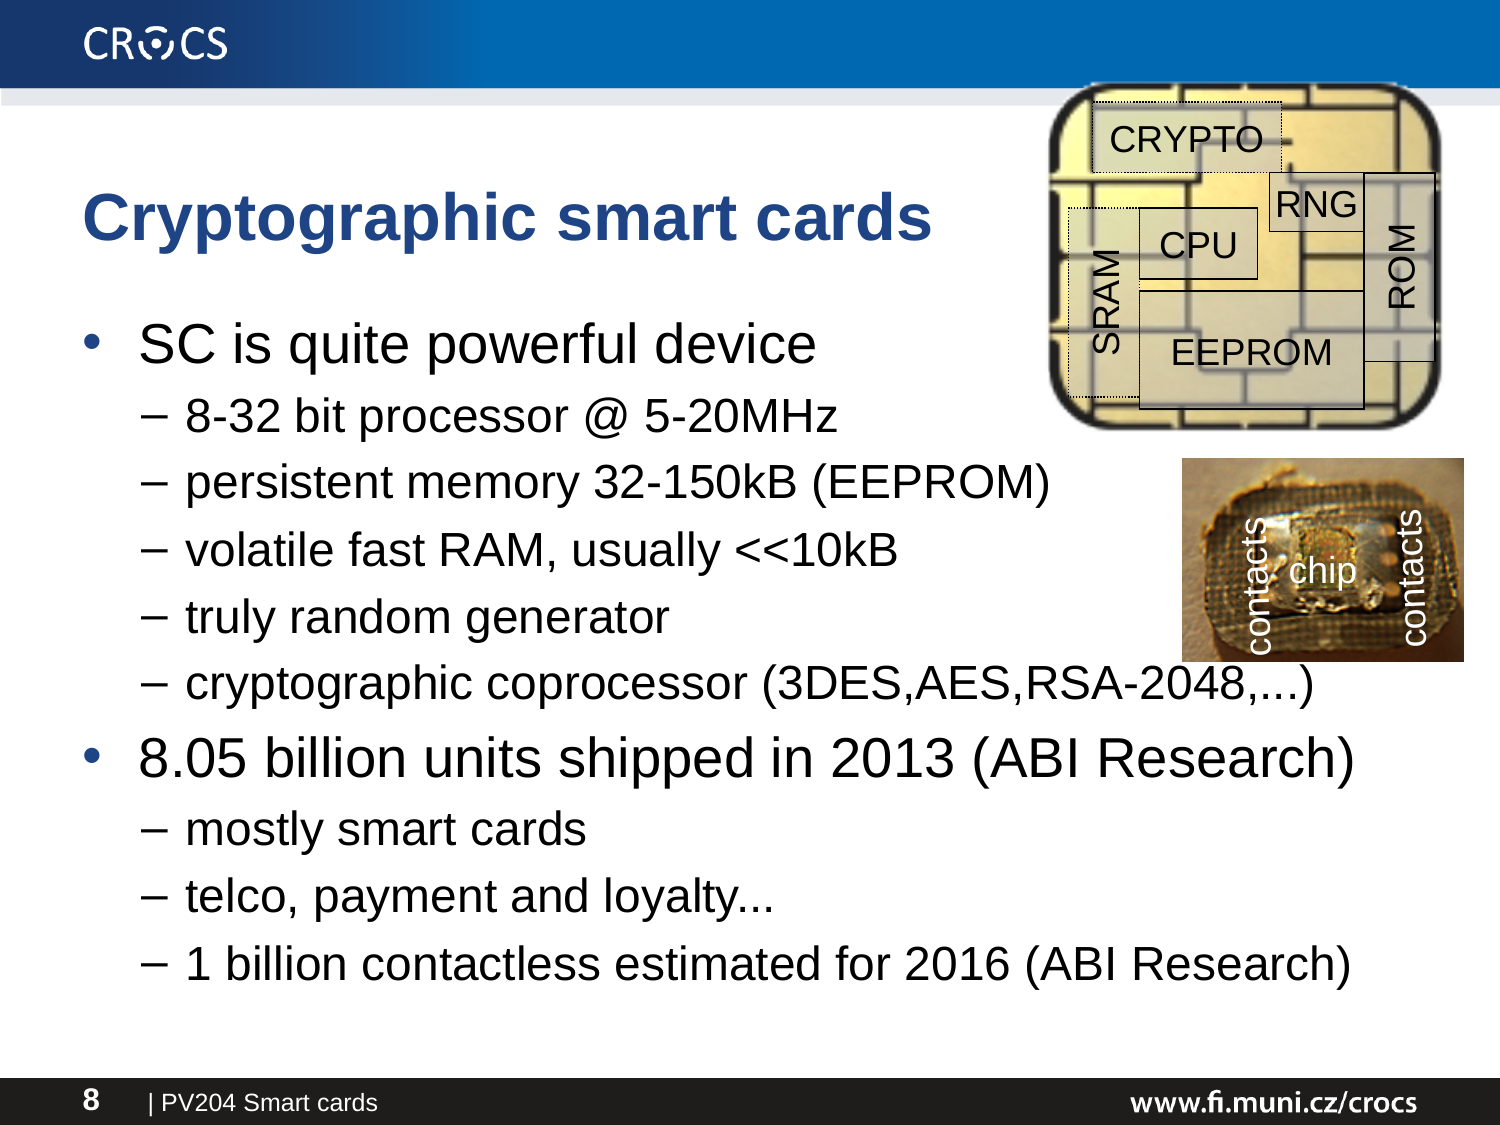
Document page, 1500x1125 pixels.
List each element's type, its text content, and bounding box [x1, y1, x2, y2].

picture [0, 0, 1500, 1125]
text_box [1182, 458, 1464, 662]
slide_number 8 [82, 1078, 148, 1125]
footer | PV204 Smart cards [148, 1078, 623, 1125]
list SC is quite powerful device 8-32 bit processor @ 5-20MHz persistent memory 32-150kB (EEPROM) volatile fast RAM, usually <<10kB truly random generator cryptographic coprocessor (3DES,AES,RSA-2048,...) 8.05 billion units shipped in 2013 (ABI Research) mostly smart cards telco, payment and loyalty... 1 billion contactless estimated for 2016 (ABI Research) [82, 306, 1433, 988]
title Cryptographic smart cards [82, 148, 969, 280]
